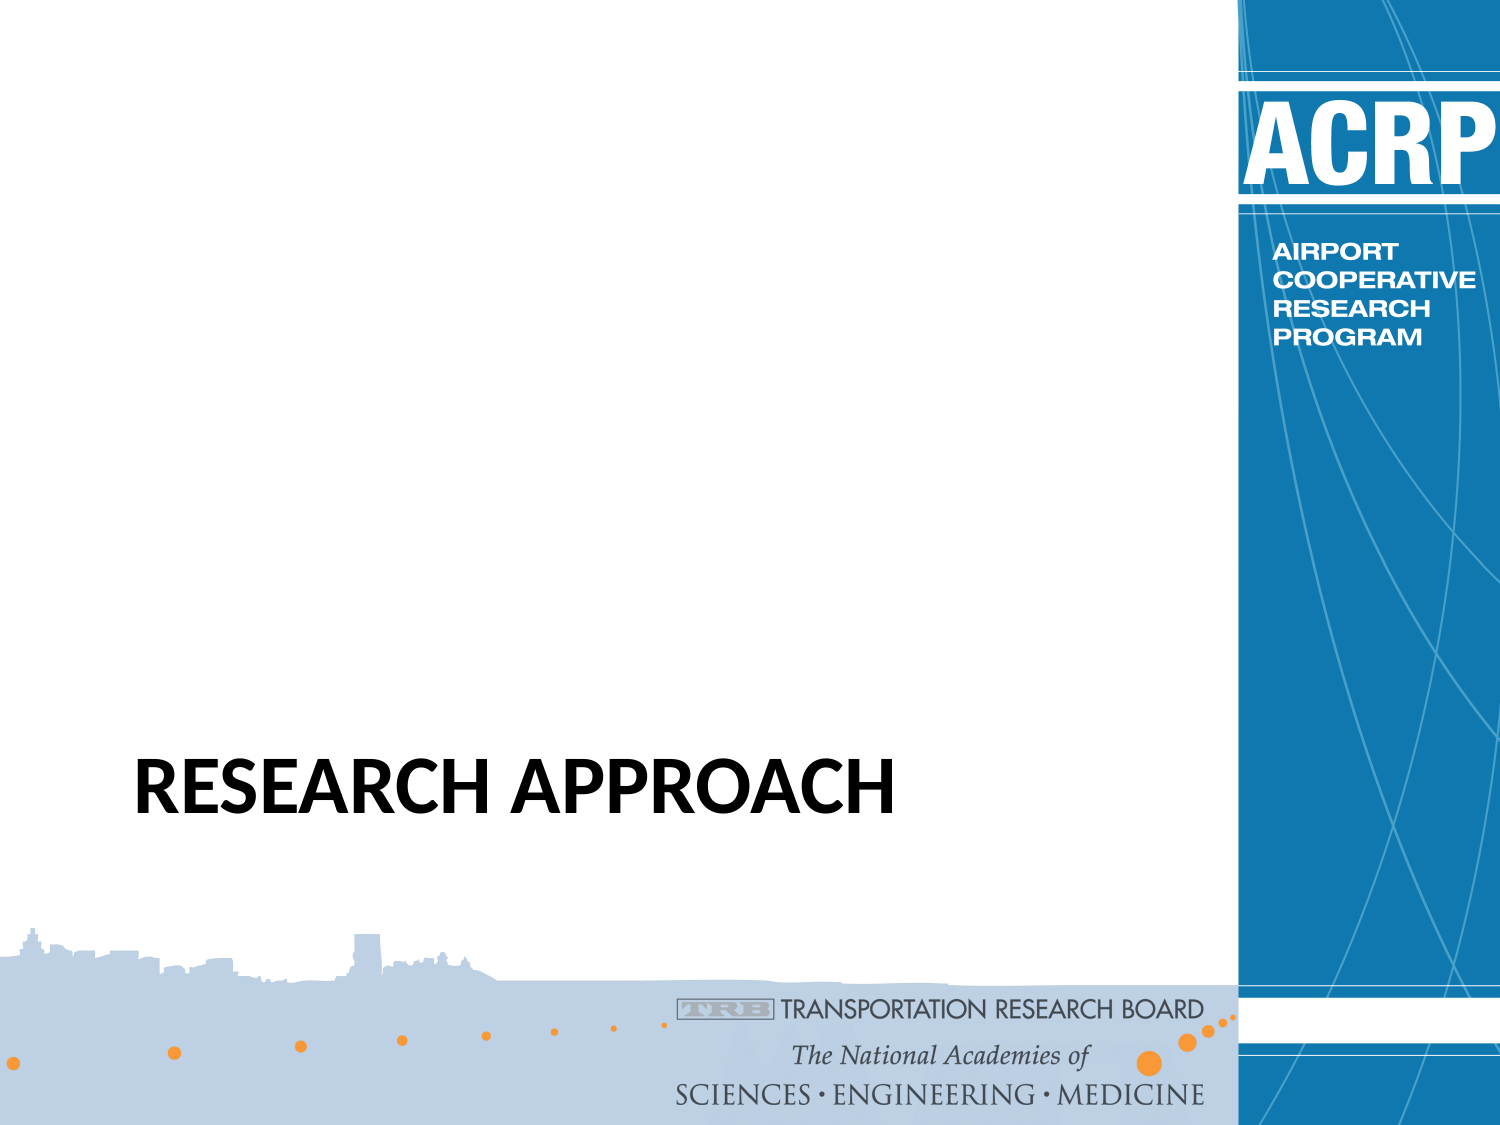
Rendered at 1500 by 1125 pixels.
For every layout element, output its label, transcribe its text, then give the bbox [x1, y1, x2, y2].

picture [0, 0, 1500, 1125]
title Research Approach [118, 722, 1238, 947]
